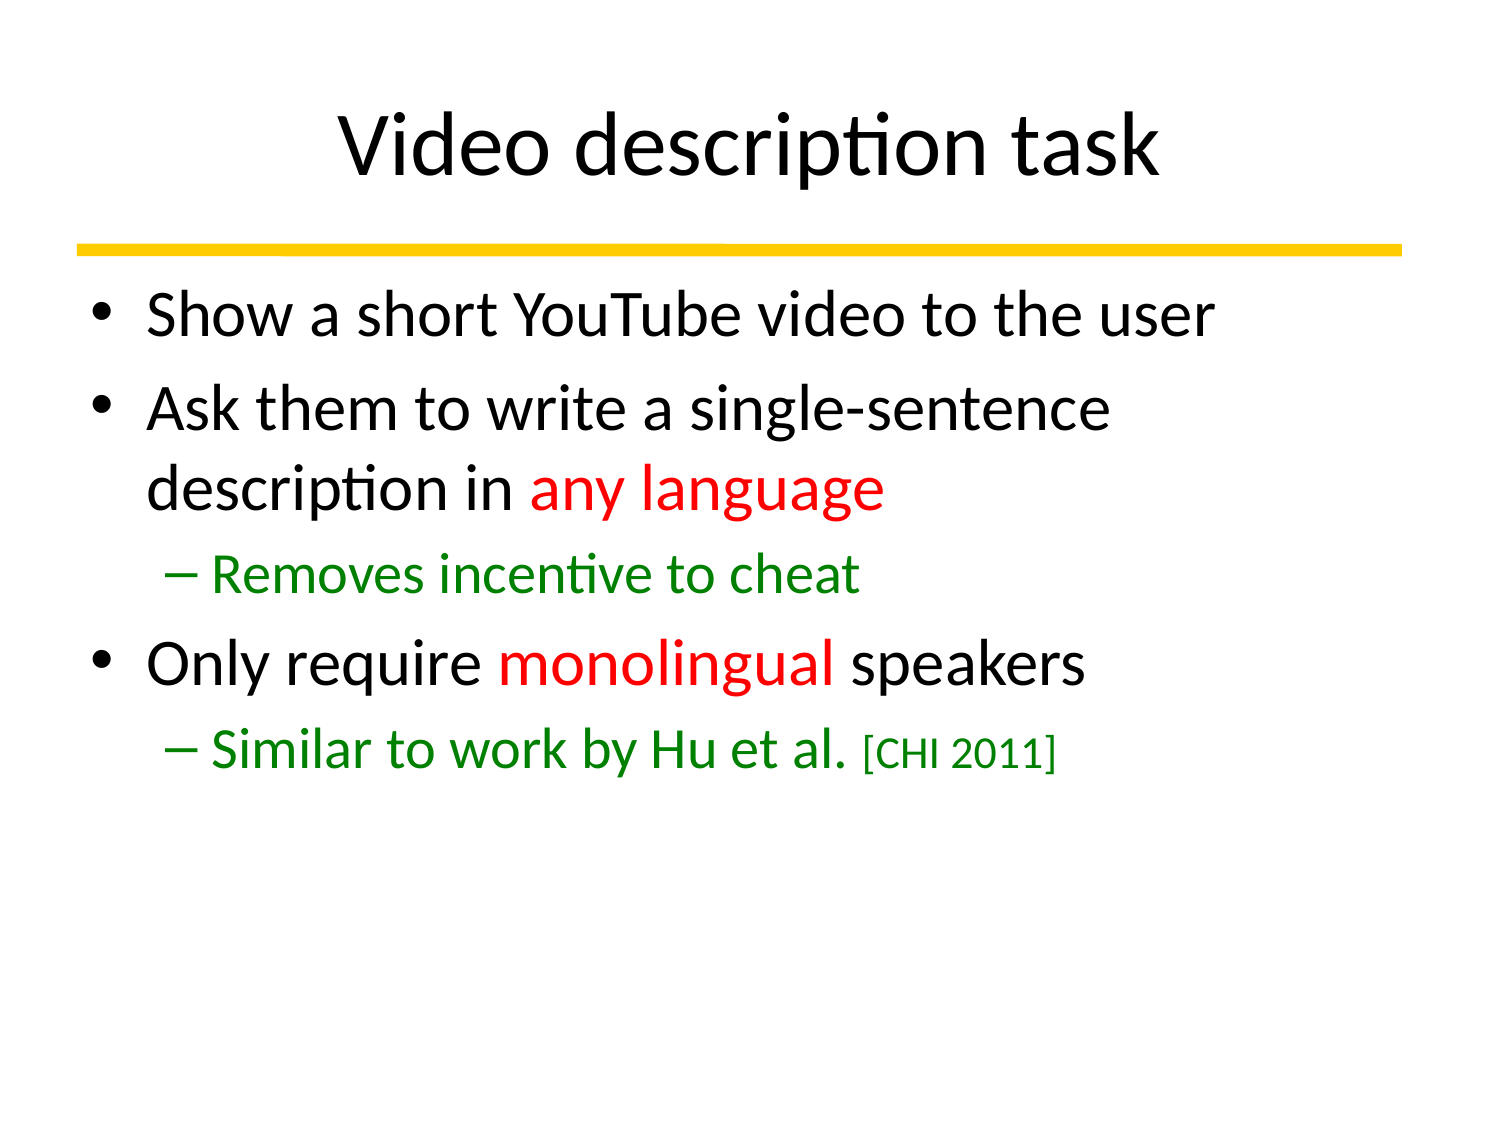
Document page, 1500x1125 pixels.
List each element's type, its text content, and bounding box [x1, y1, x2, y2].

list Show a short YouTube video to the user Ask them to write a single-sentence description in any language Removes incentive to cheat Only require monolingual speakers Similar to work by Hu et al. [CHI 2011] [75, 262, 1425, 1005]
title Video description task [75, 45, 1425, 233]
